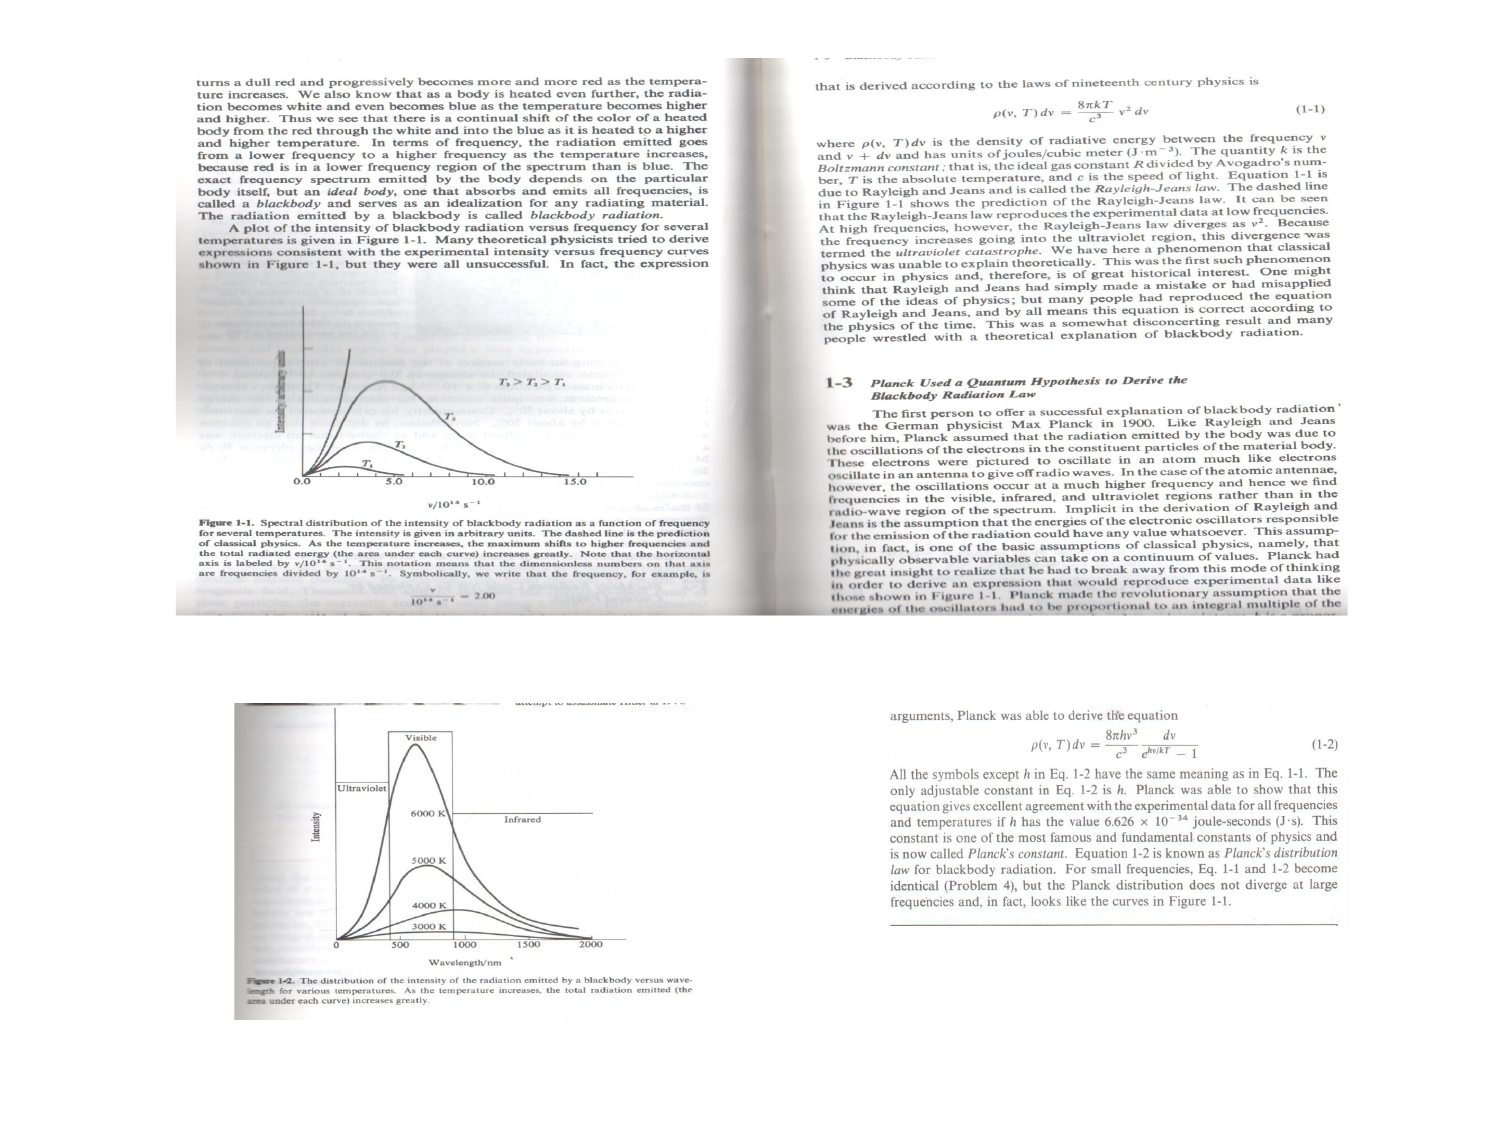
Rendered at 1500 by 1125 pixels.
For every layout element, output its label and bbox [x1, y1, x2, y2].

list [480, 0, 1044, 926]
picture [878, 702, 1348, 926]
picture [234, 702, 704, 1020]
picture [1044, 58, 1348, 621]
picture [175, 58, 480, 621]
